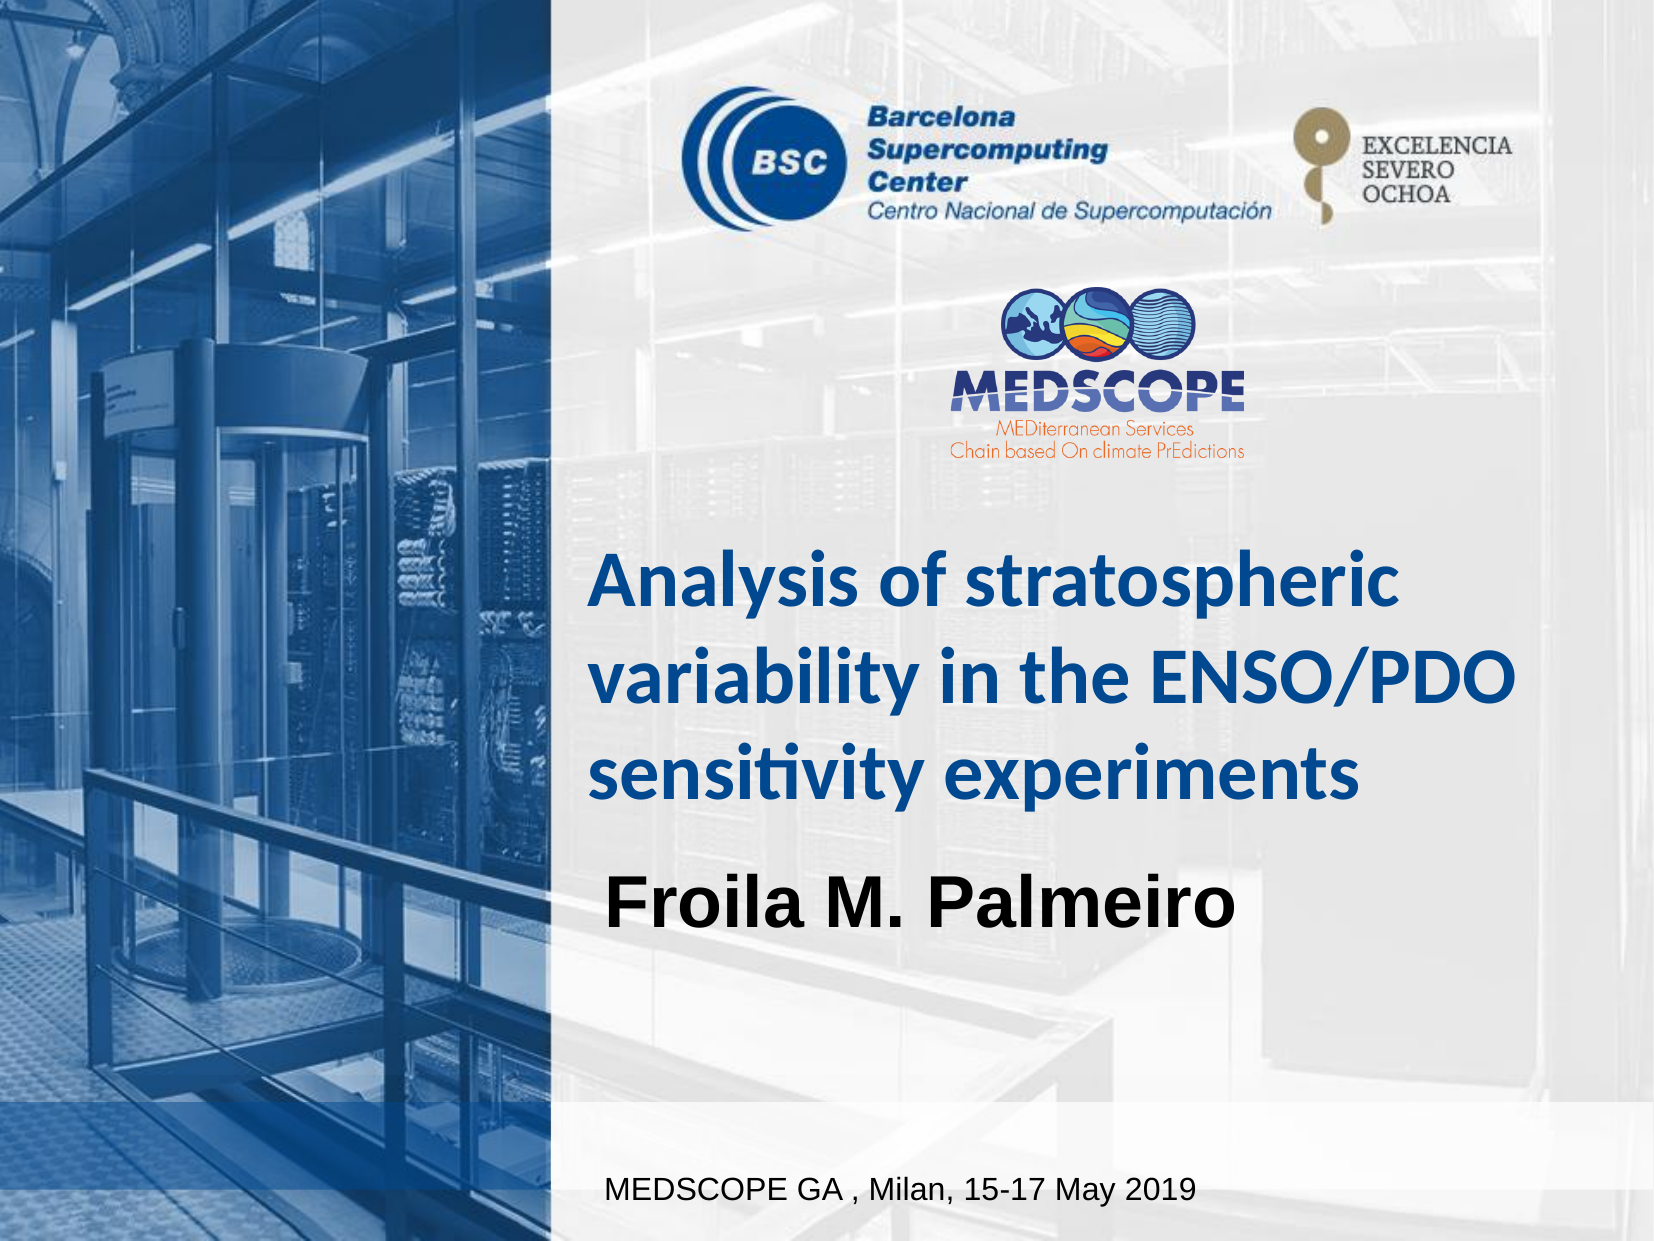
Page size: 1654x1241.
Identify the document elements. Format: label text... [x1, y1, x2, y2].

text_box Froila M. Palmeiro [587, 824, 1654, 1059]
text_box MEDSCOPE GA , Milan, 15-17 May 2019 [587, 1143, 1555, 1232]
picture [0, 0, 1654, 1241]
text_box Analysis of stratospheric variability in the ENSO/PDO sensitivity experiments [571, 400, 1654, 942]
text_box [44, 1102, 486, 1190]
